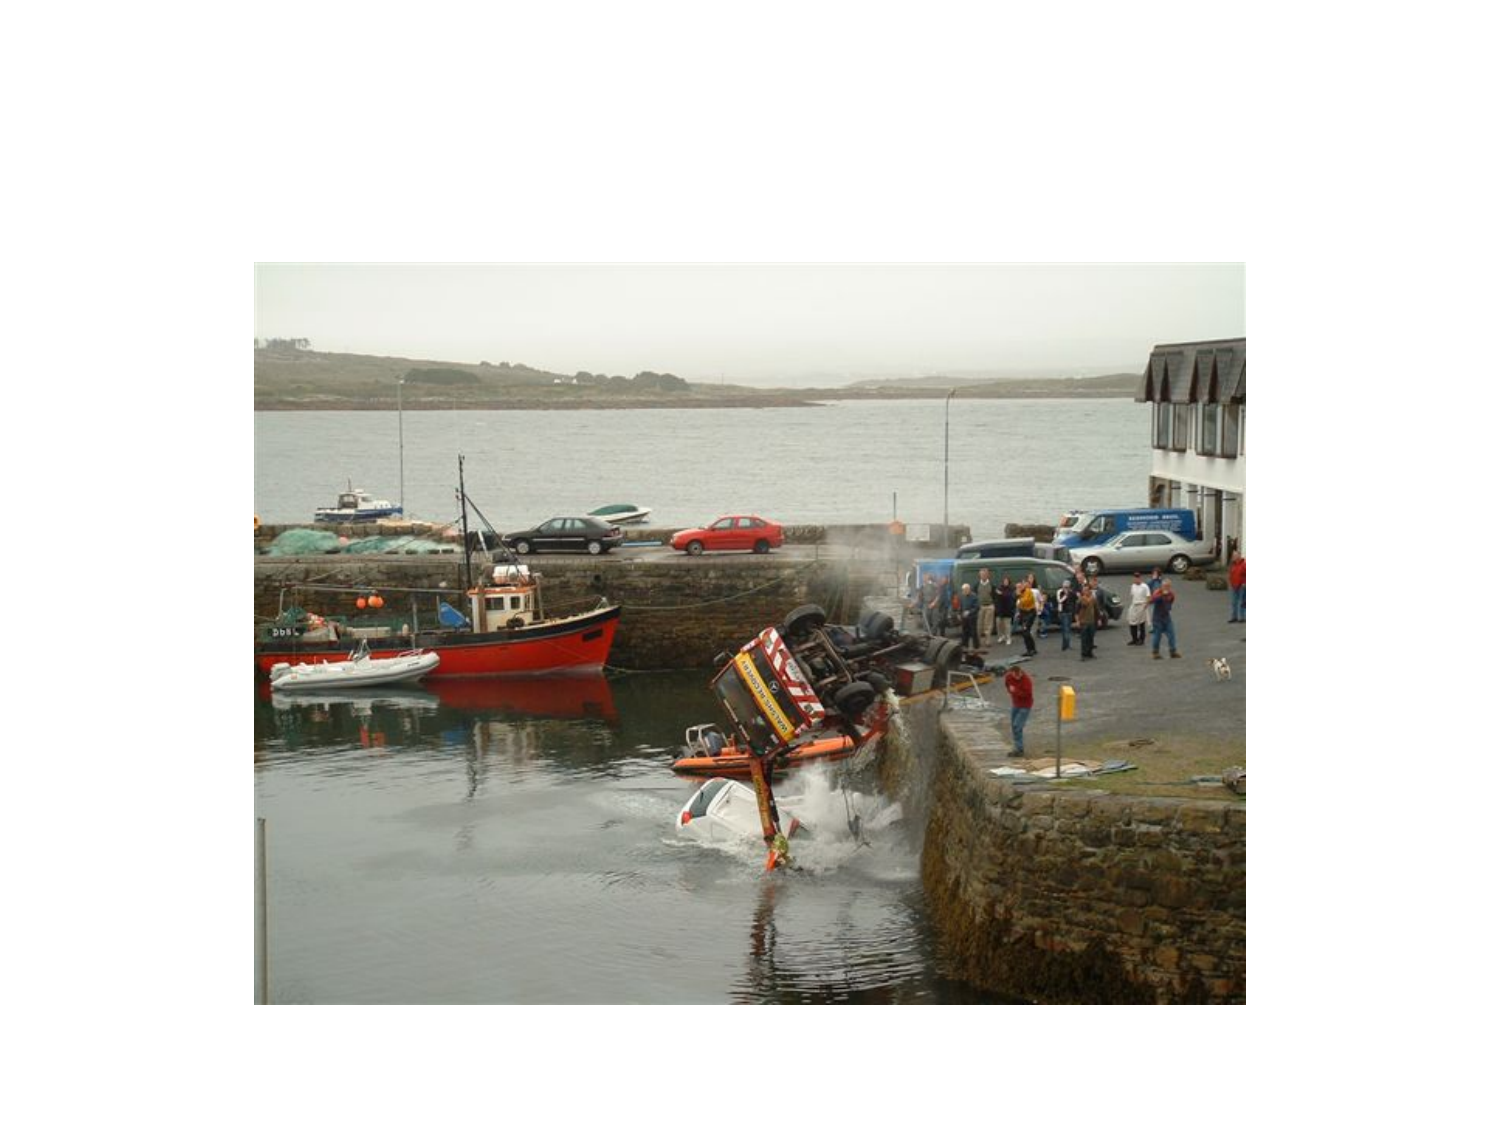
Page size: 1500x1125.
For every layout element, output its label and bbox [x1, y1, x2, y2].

list [254, 262, 1246, 1006]
